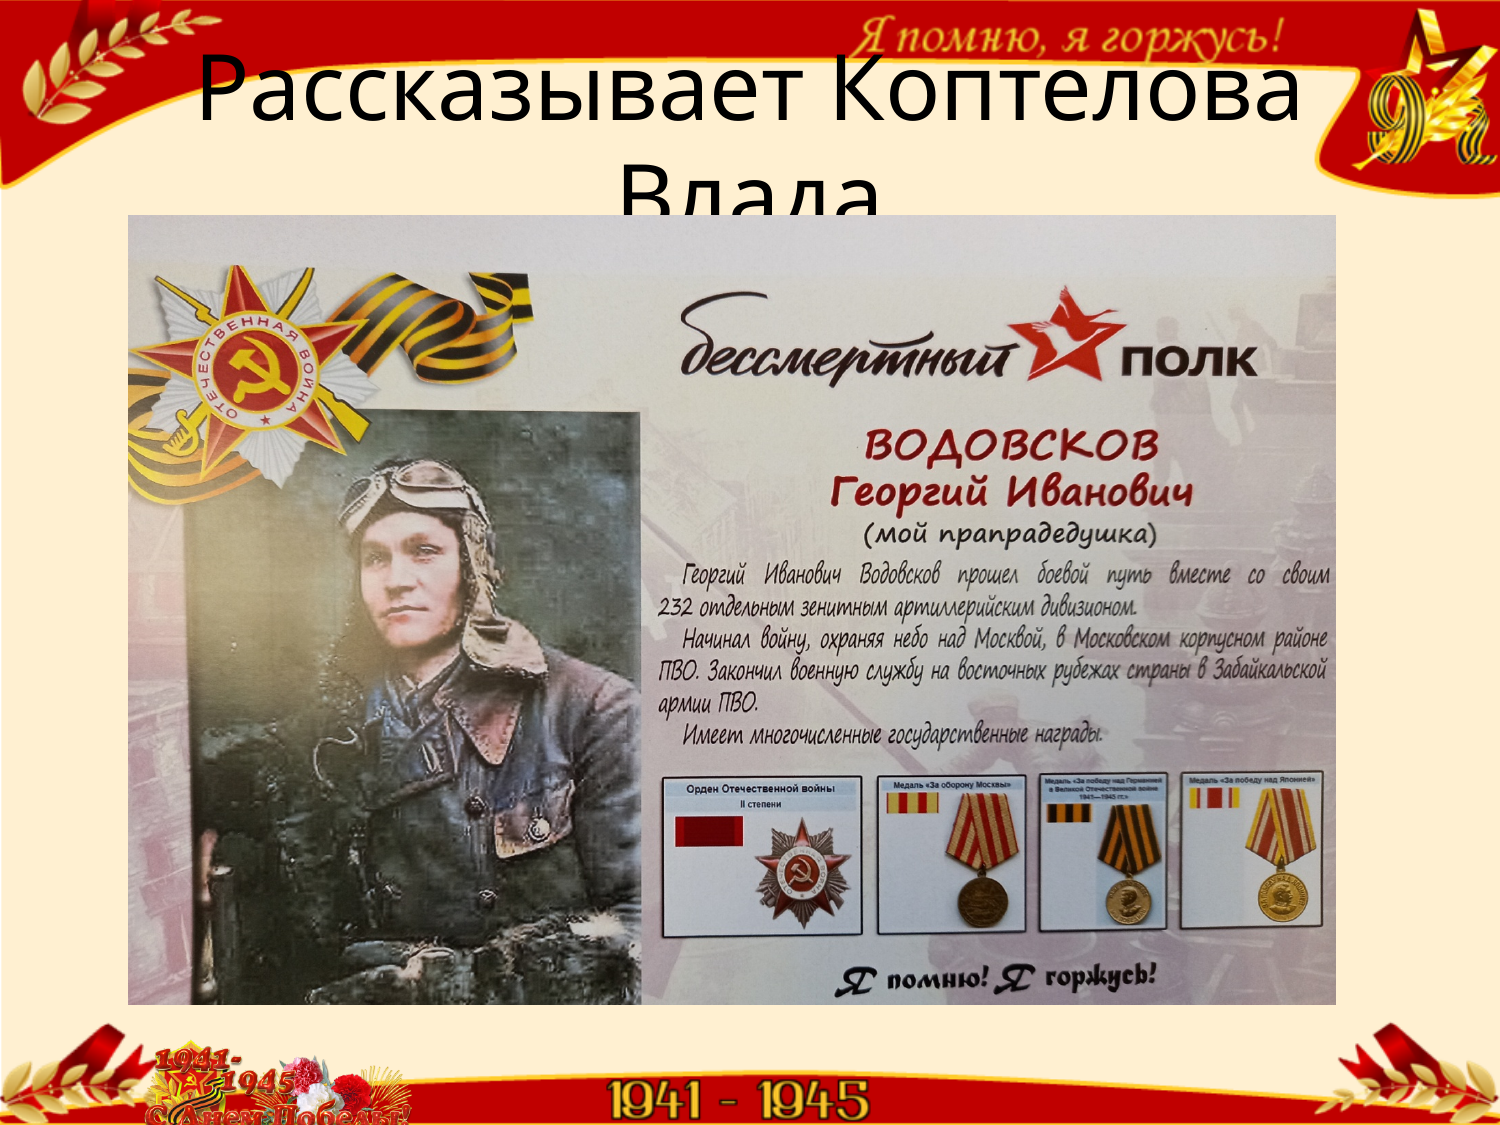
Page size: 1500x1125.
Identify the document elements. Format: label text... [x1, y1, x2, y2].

picture [0, 0, 1500, 1125]
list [128, 214, 1337, 1006]
title Рассказывает Коптелова Влада [75, 45, 1425, 233]
